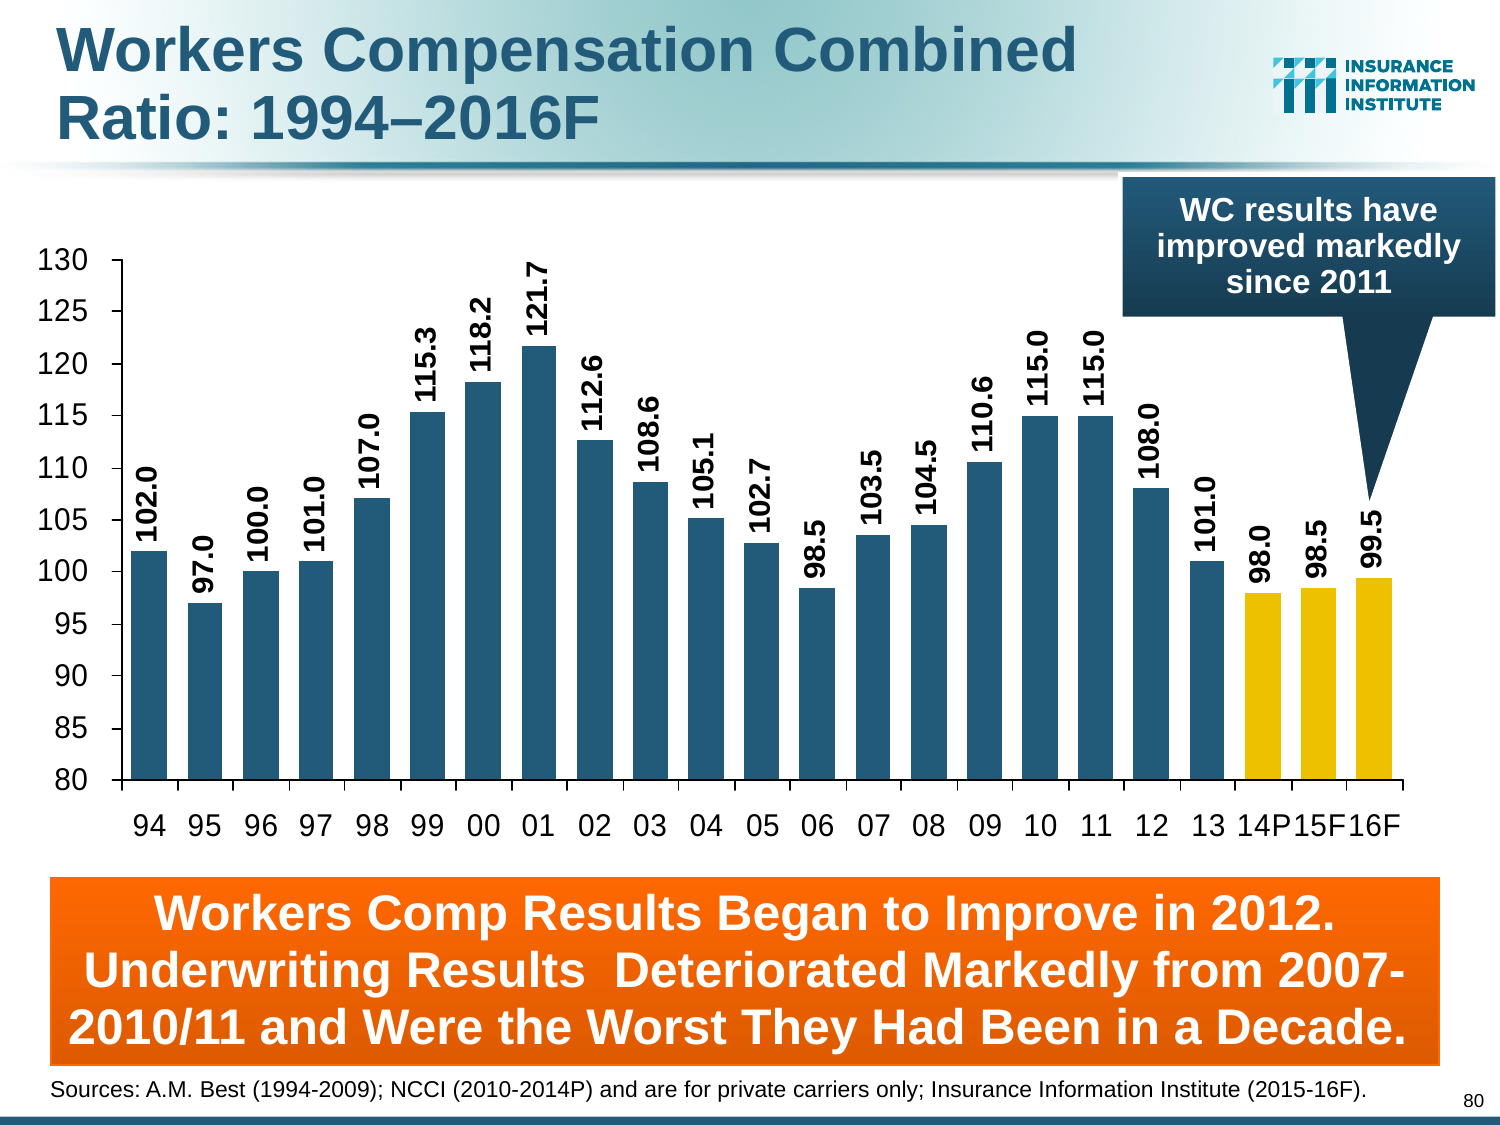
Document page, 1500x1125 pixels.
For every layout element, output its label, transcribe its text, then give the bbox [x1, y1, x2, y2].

title Workers Compensation Combined Ratio: 1994–2016F [48, 14, 1264, 157]
text_box Sources: A.M. Best (1994-2009); NCCI (2010-2014P) and are for private carriers only; Insurance Information Institute (2015-16F). [0, 1050, 1402, 1125]
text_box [24, 223, 1411, 860]
text_box Workers Comp Results Began to Improve in 2012. Underwriting Results Deteriorated Markedly from 2007-2010/11 and Were the Worst They Had Been in a Decade. [50, 878, 1440, 1066]
slide_number 80 [1410, 1091, 1485, 1112]
picture [0, 0, 1500, 189]
text_box WC results have improved markedly since 2011 [1120, 174, 1498, 377]
